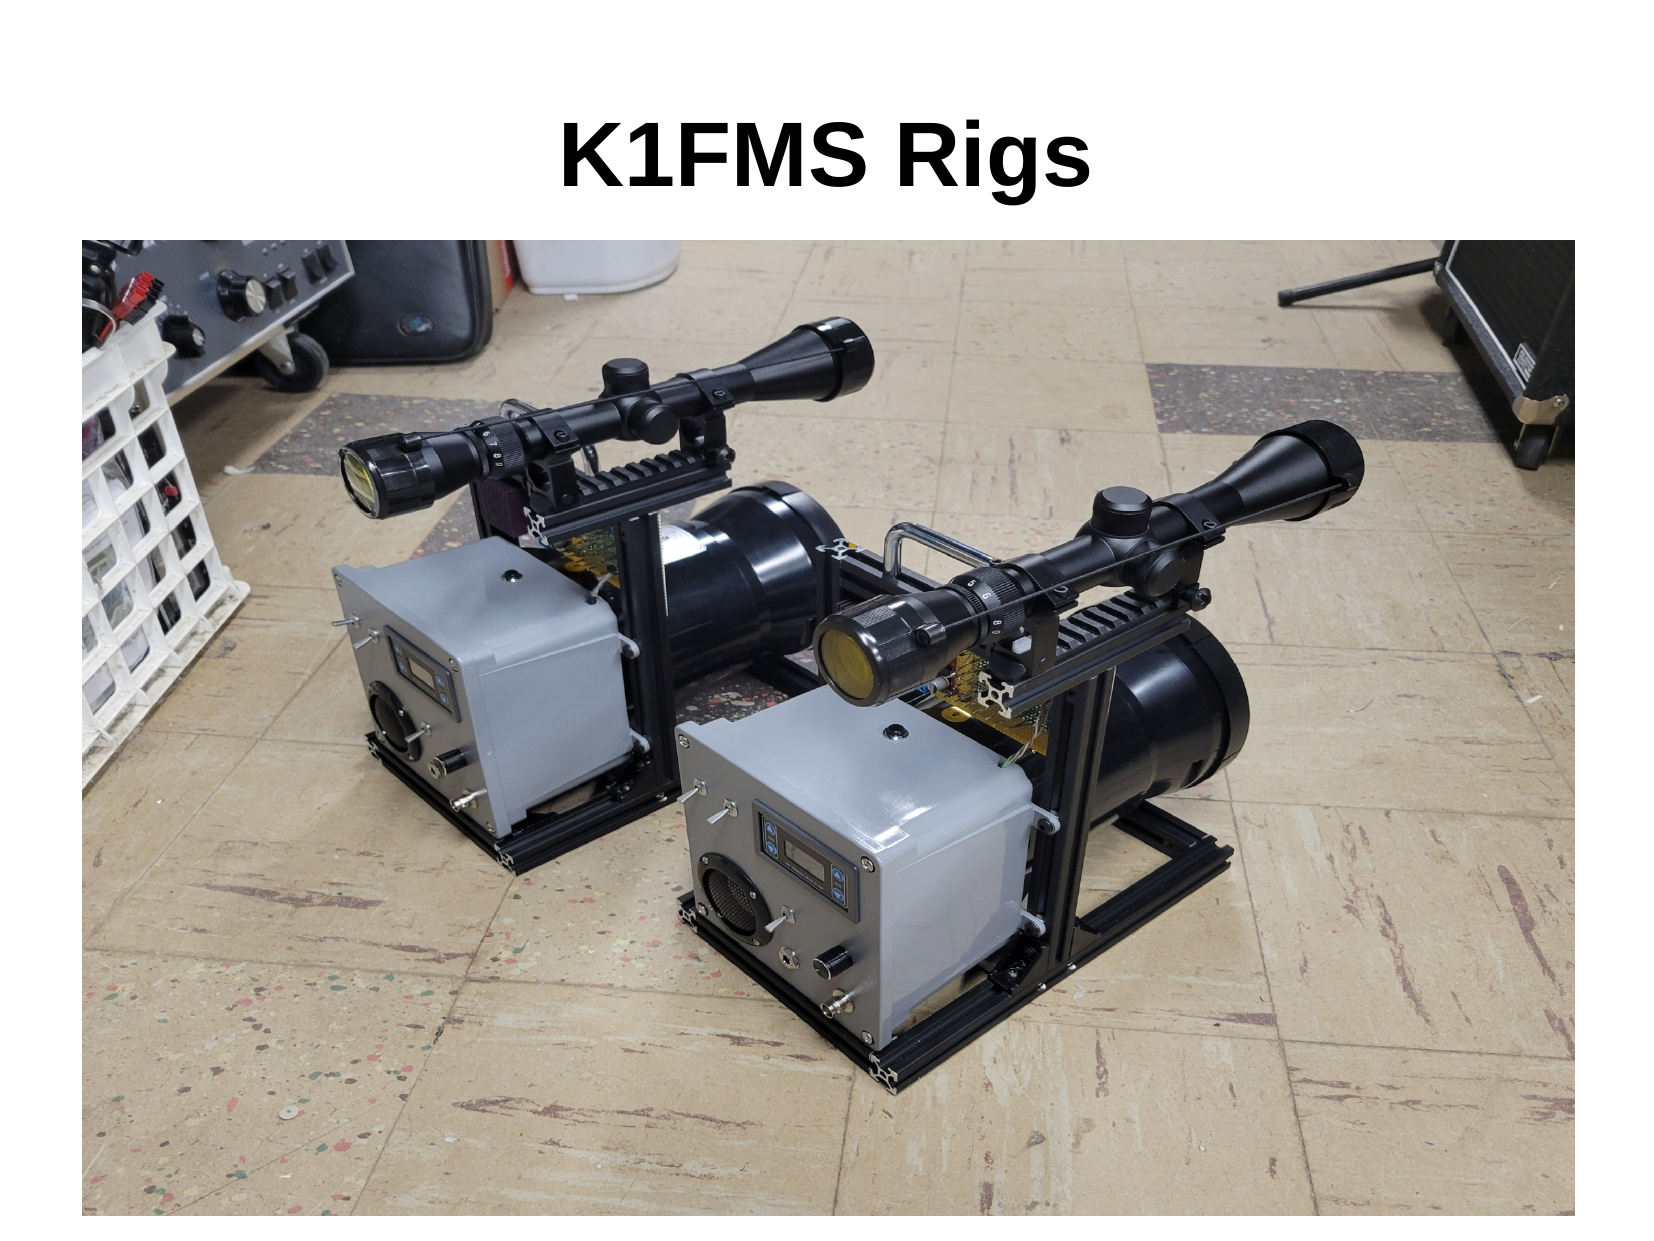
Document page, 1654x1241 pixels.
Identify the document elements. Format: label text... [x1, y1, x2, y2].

title K1FMS Rigs [82, 49, 1571, 239]
picture [82, 239, 1576, 1216]
